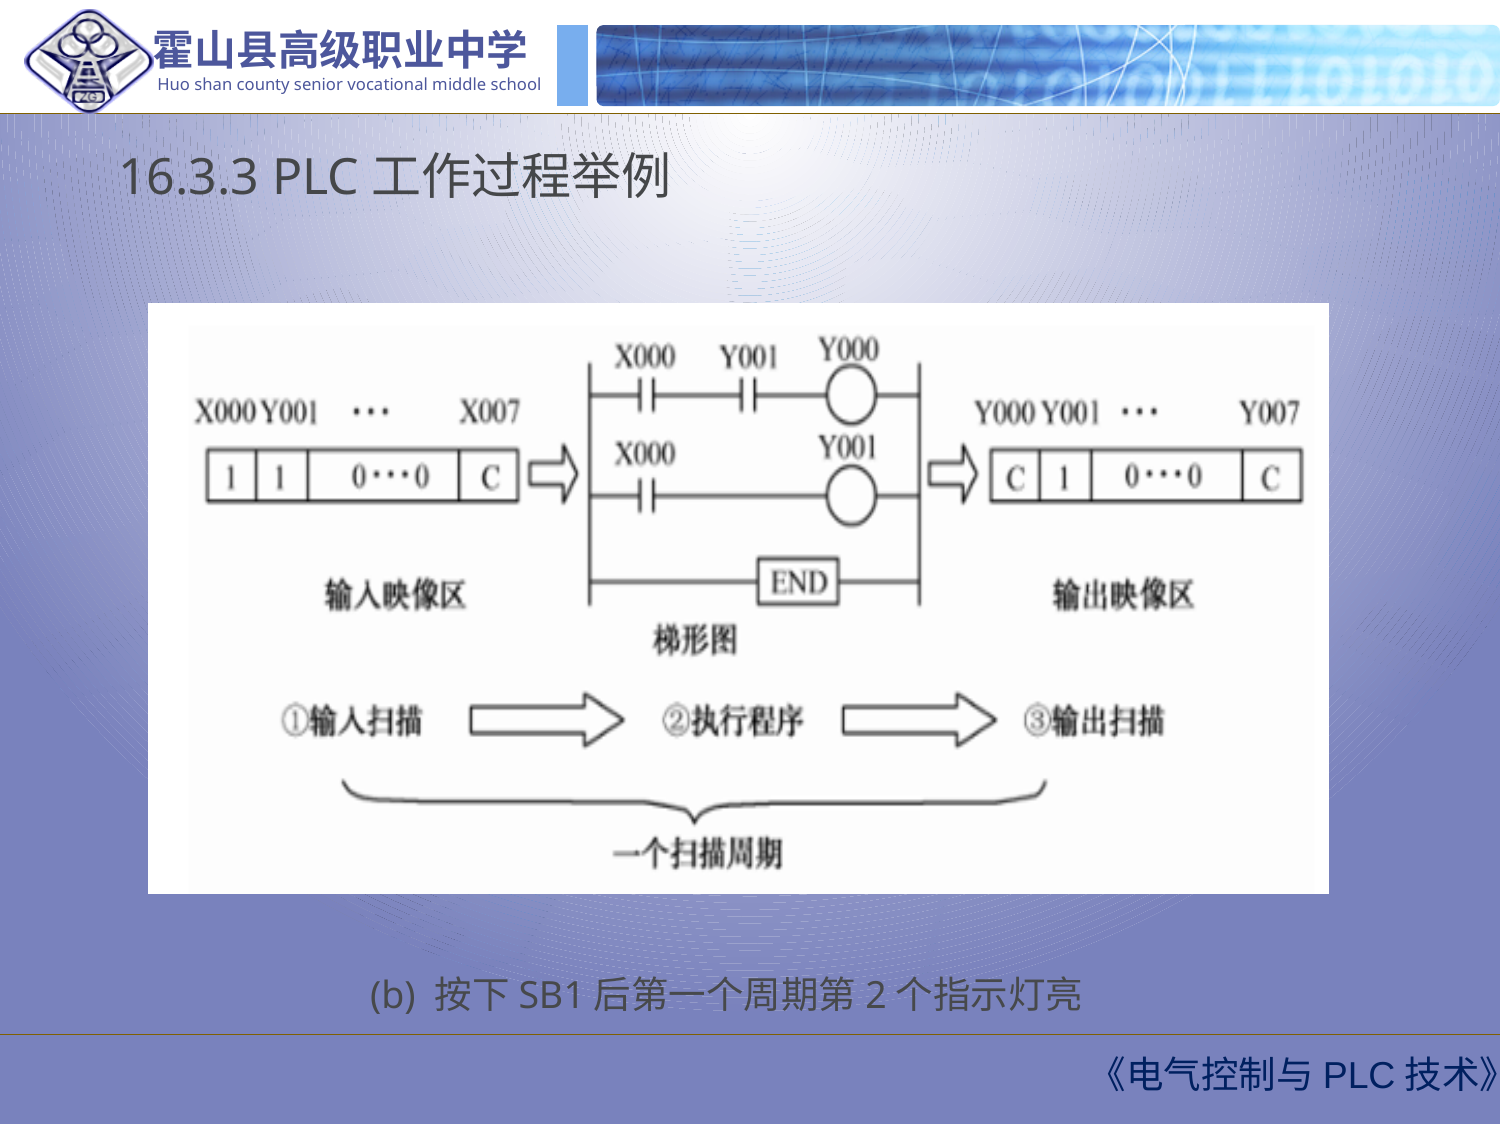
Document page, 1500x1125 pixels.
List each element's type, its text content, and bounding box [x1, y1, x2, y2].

picture [596, 24, 1500, 107]
text_box 16.3.3 PLC工作过程举例 [103, 137, 687, 212]
picture [148, 303, 1329, 894]
text_box (b) 按下SB1后第一个周期第2个指示灯亮 [355, 964, 1099, 1024]
picture [24, 8, 154, 114]
